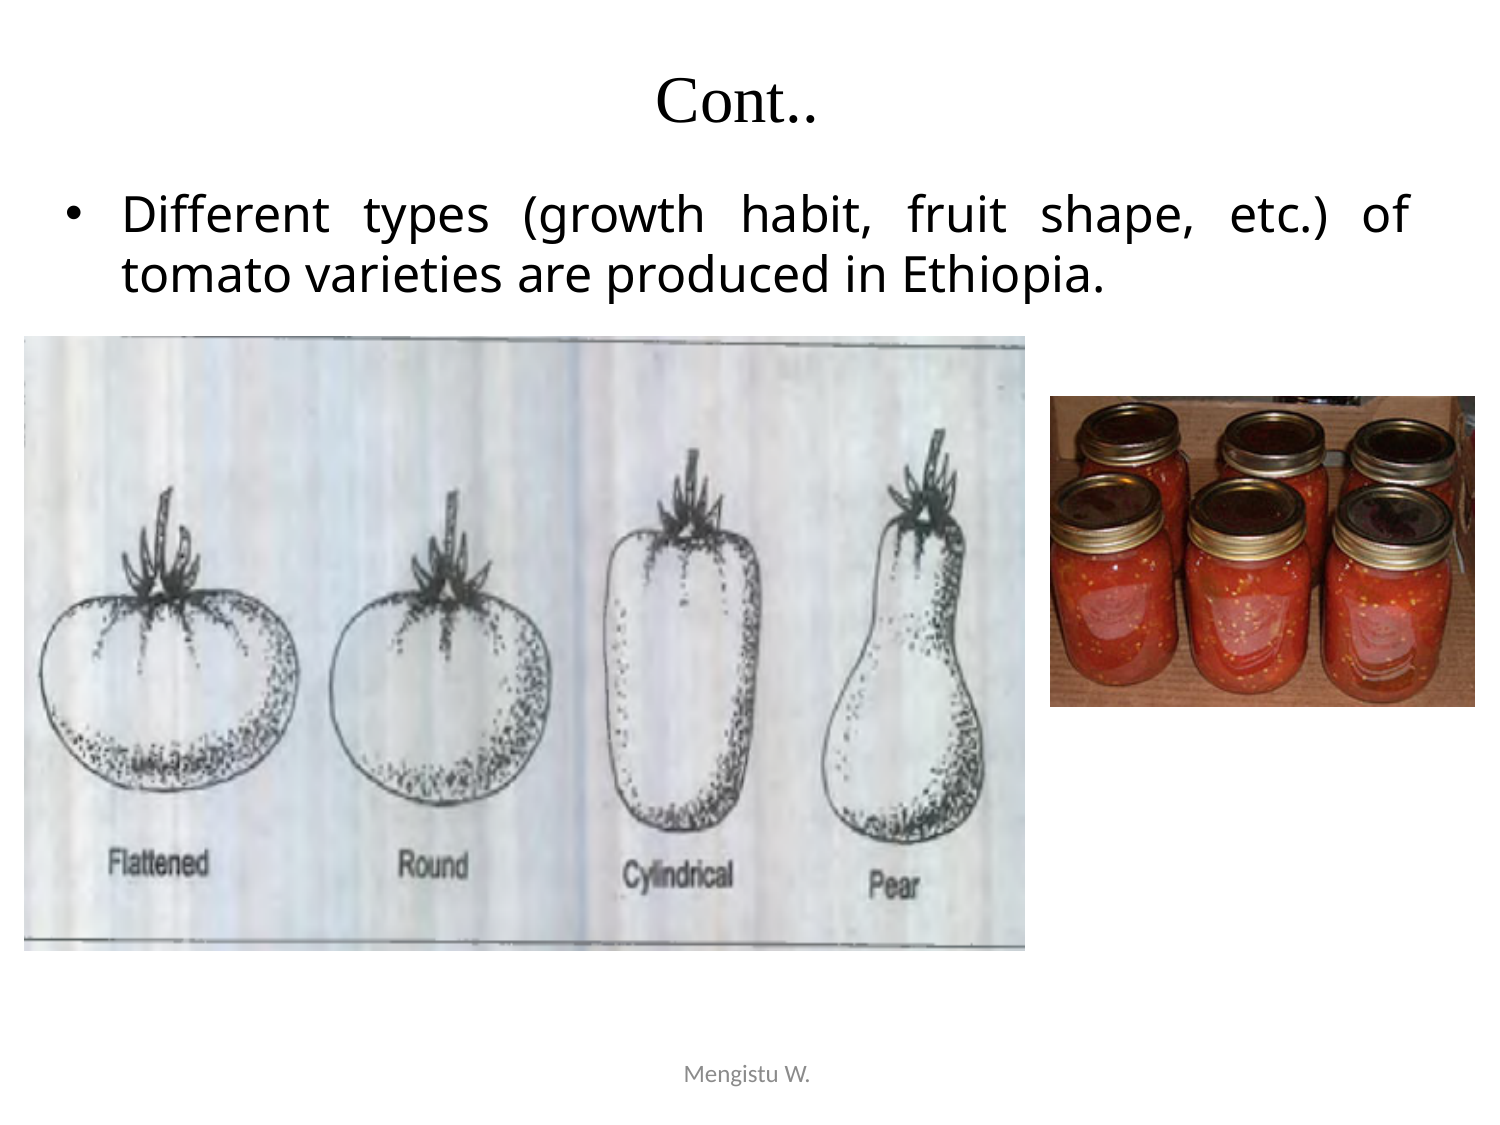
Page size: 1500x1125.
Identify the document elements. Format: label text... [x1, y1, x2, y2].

picture [24, 336, 1026, 951]
footer Mengistu W. [512, 1042, 988, 1103]
list Different types (growth habit, fruit shape, etc.) of tomato varieties are produced in Ethiopia. [50, 174, 1425, 350]
picture [1049, 395, 1475, 708]
title Cont.. [62, 2, 1413, 174]
